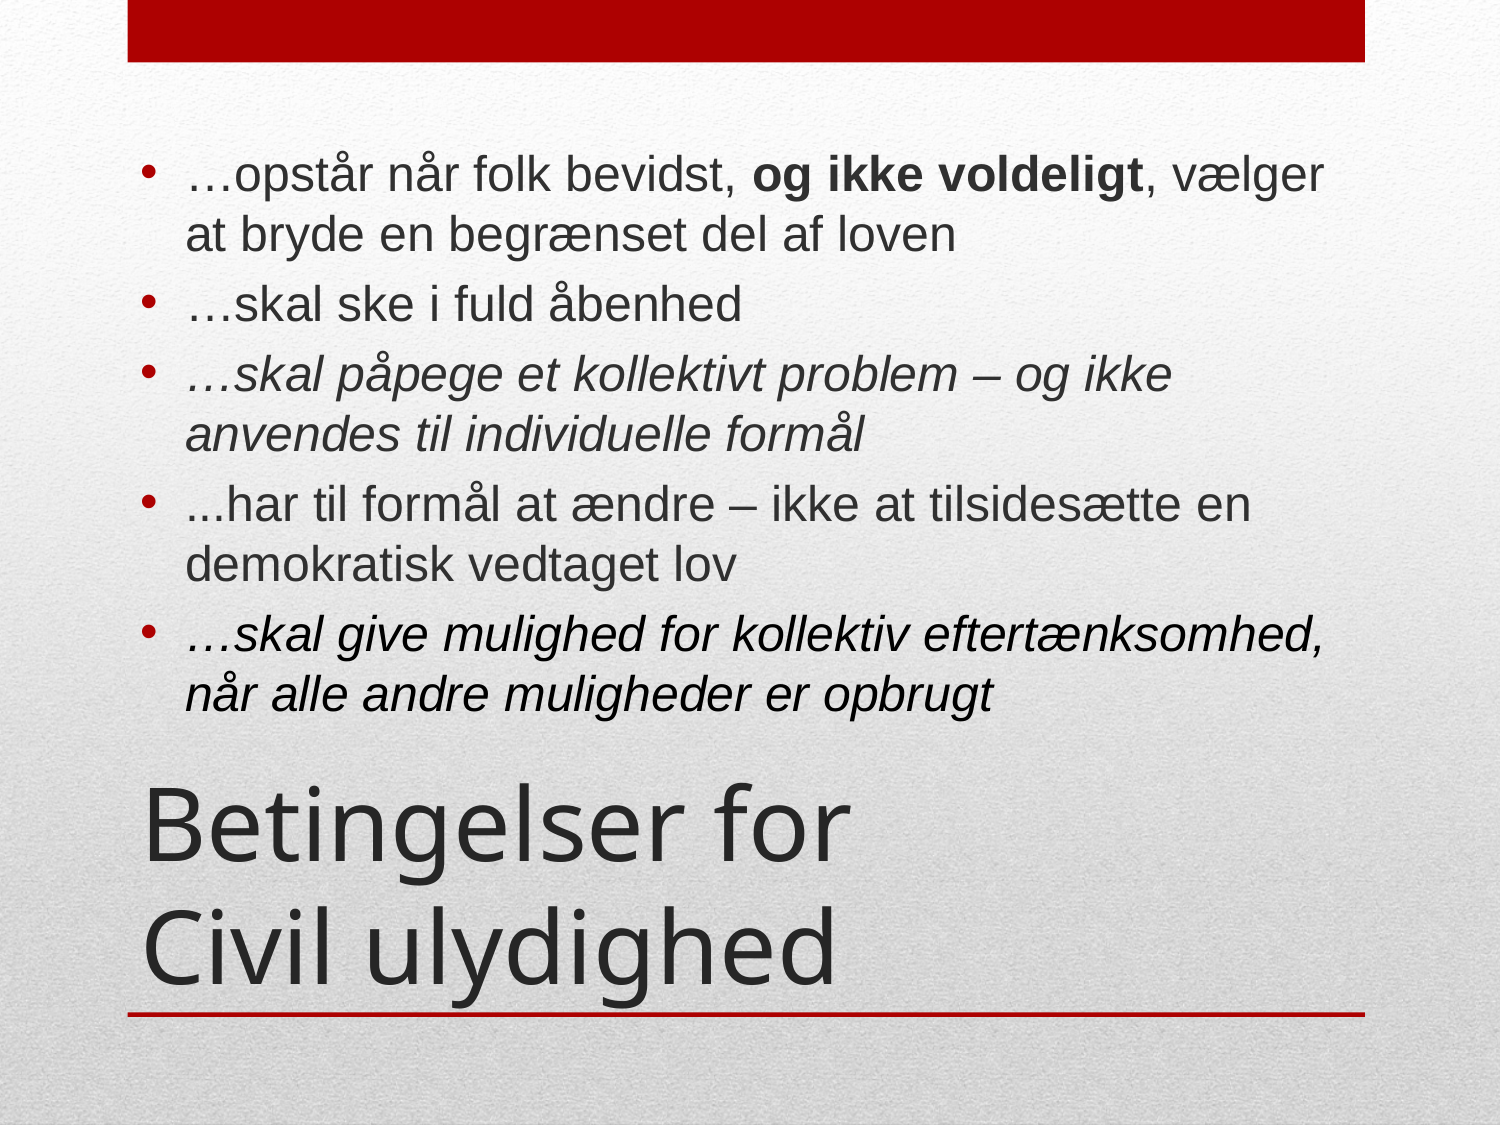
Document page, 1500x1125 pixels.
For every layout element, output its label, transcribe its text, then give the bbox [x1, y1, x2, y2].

title Betingelser for Civil ulydighed [125, 750, 1238, 1013]
list …opstår når folk bevidst, og ikke voldeligt, vælger at bryde en begrænset del af loven …skal ske i fuld åbenhed …skal påpege et kollektivt problem – og ikke anvendes til individuelle formål ...har til formål at ændre – ikke at tilsidesætte en demokratisk vedtaget lov …skal give mulighed for kollektiv eftertænksomhed, når alle andre muligheder er opbrugt [125, 112, 1363, 750]
